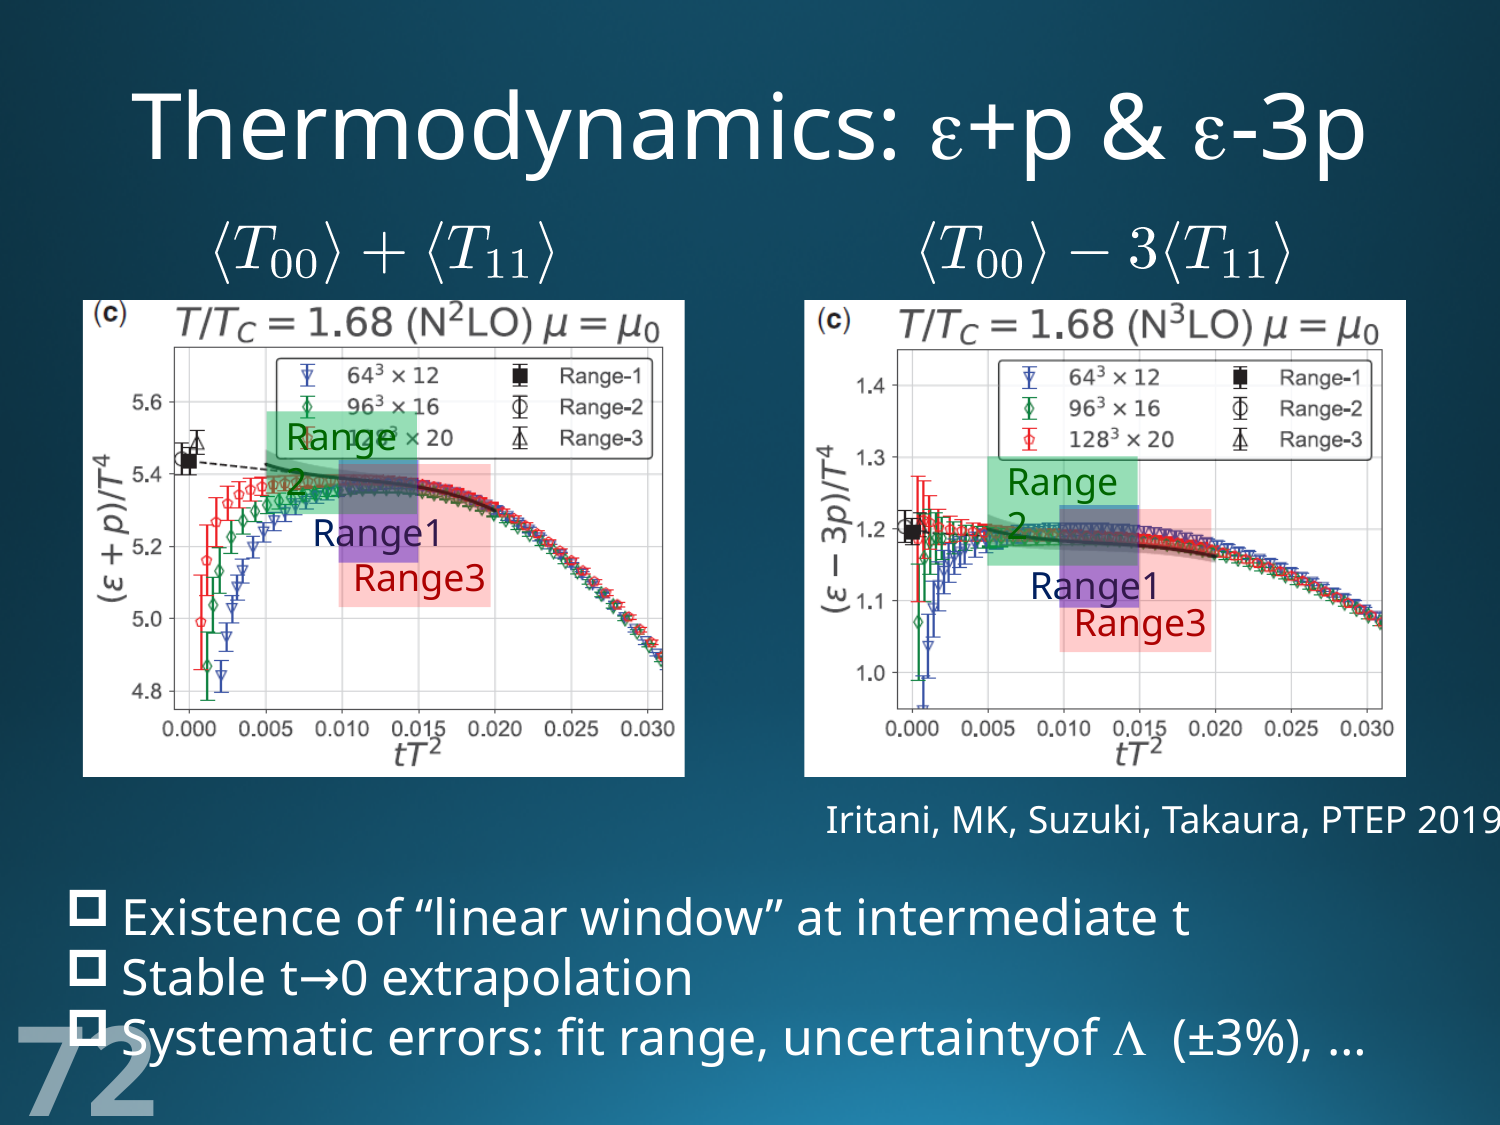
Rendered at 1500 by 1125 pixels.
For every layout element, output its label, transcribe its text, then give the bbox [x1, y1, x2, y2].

picture [0, 0, 1500, 1125]
slide_number 72 [0, 1046, 338, 1107]
title Thermodynamics: e+p & e-3p [103, 21, 1397, 240]
text_box Iritani, MK, Suzuki, Takaura, PTEP 2019 [811, 788, 1500, 848]
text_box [1027, 505, 1165, 616]
text_box Existence of “linear window” at intermediate t Stable t→0 extrapolation Systematic errors: fit range, uncertaintyof L (±3%), … [50, 877, 1382, 1073]
